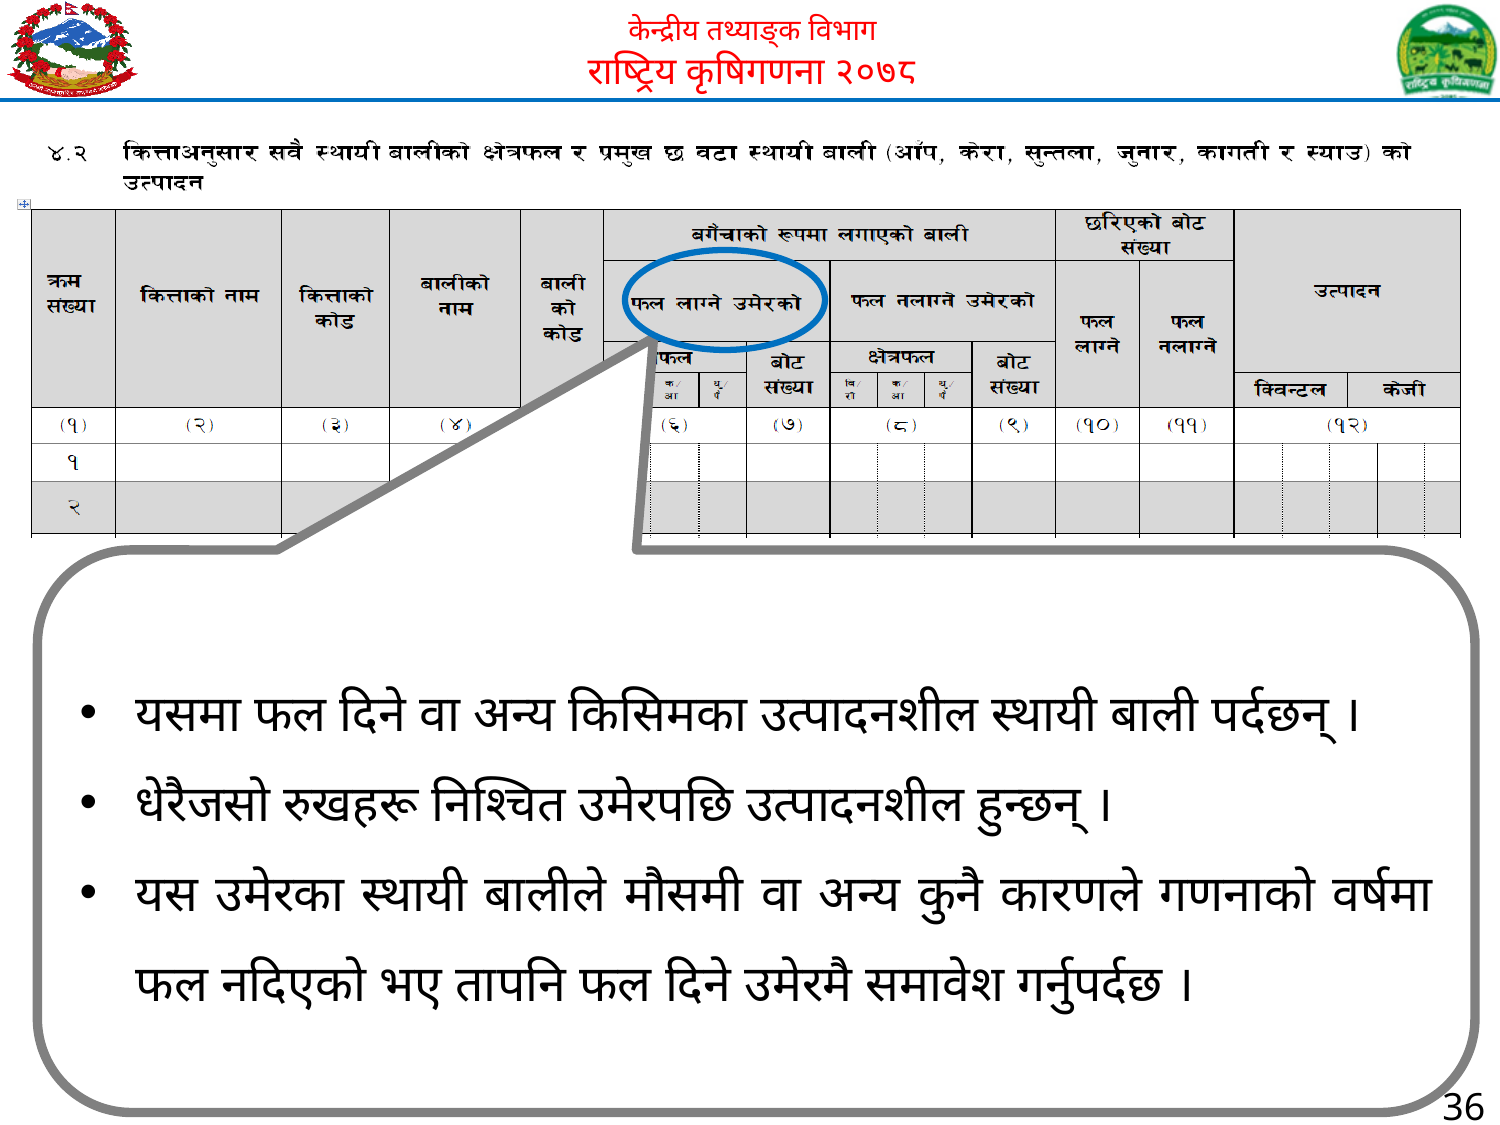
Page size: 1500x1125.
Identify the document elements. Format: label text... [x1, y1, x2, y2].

text_box यसमा फल दिने वा अन्य किसिमका उत्पादनशील स्थायी बाली पर्दछन् । धेरैजसो रुखहरू निश्चित उमेरपछि उत्पादनशील हुन्छन् । यस उमेरका स्थायी बालीले मौसमी वा अन्य कुनै कारणले गणनाको वर्षमा फल नदिएको भए तापनि फल दिने उमेरमै समावेश गर्नुपर्दछ । [35, 547, 1478, 1115]
picture [12, 124, 1476, 538]
picture [1395, 0, 1500, 98]
picture [7, 1, 138, 97]
text_box 36 [1384, 1049, 1500, 1113]
